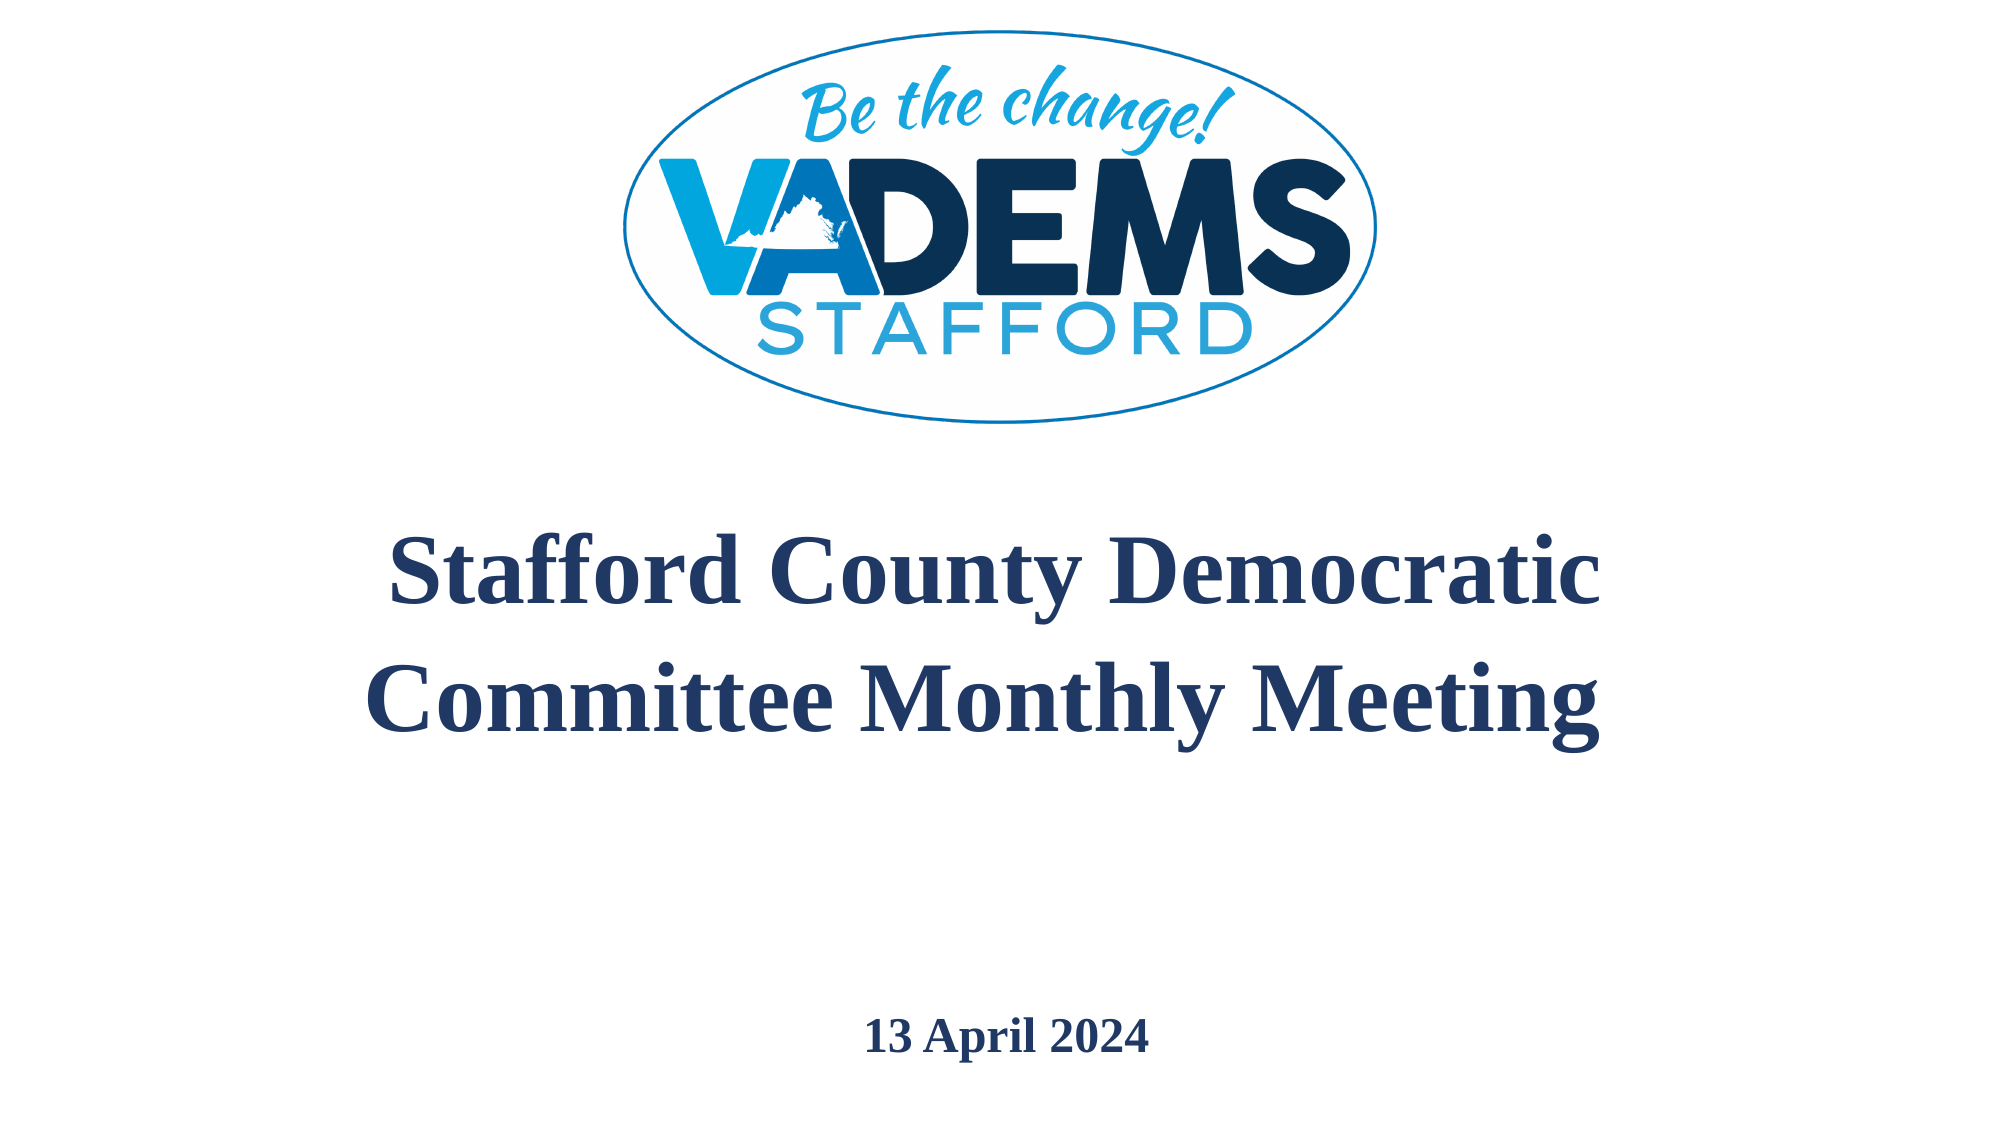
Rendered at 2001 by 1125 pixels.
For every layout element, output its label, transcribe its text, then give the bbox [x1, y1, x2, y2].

subtitle 13 April 2024 [249, 1001, 1750, 1075]
title Stafford County Democratic Committee Monthly Meeting [249, 499, 1750, 760]
picture [605, 3, 1395, 499]
